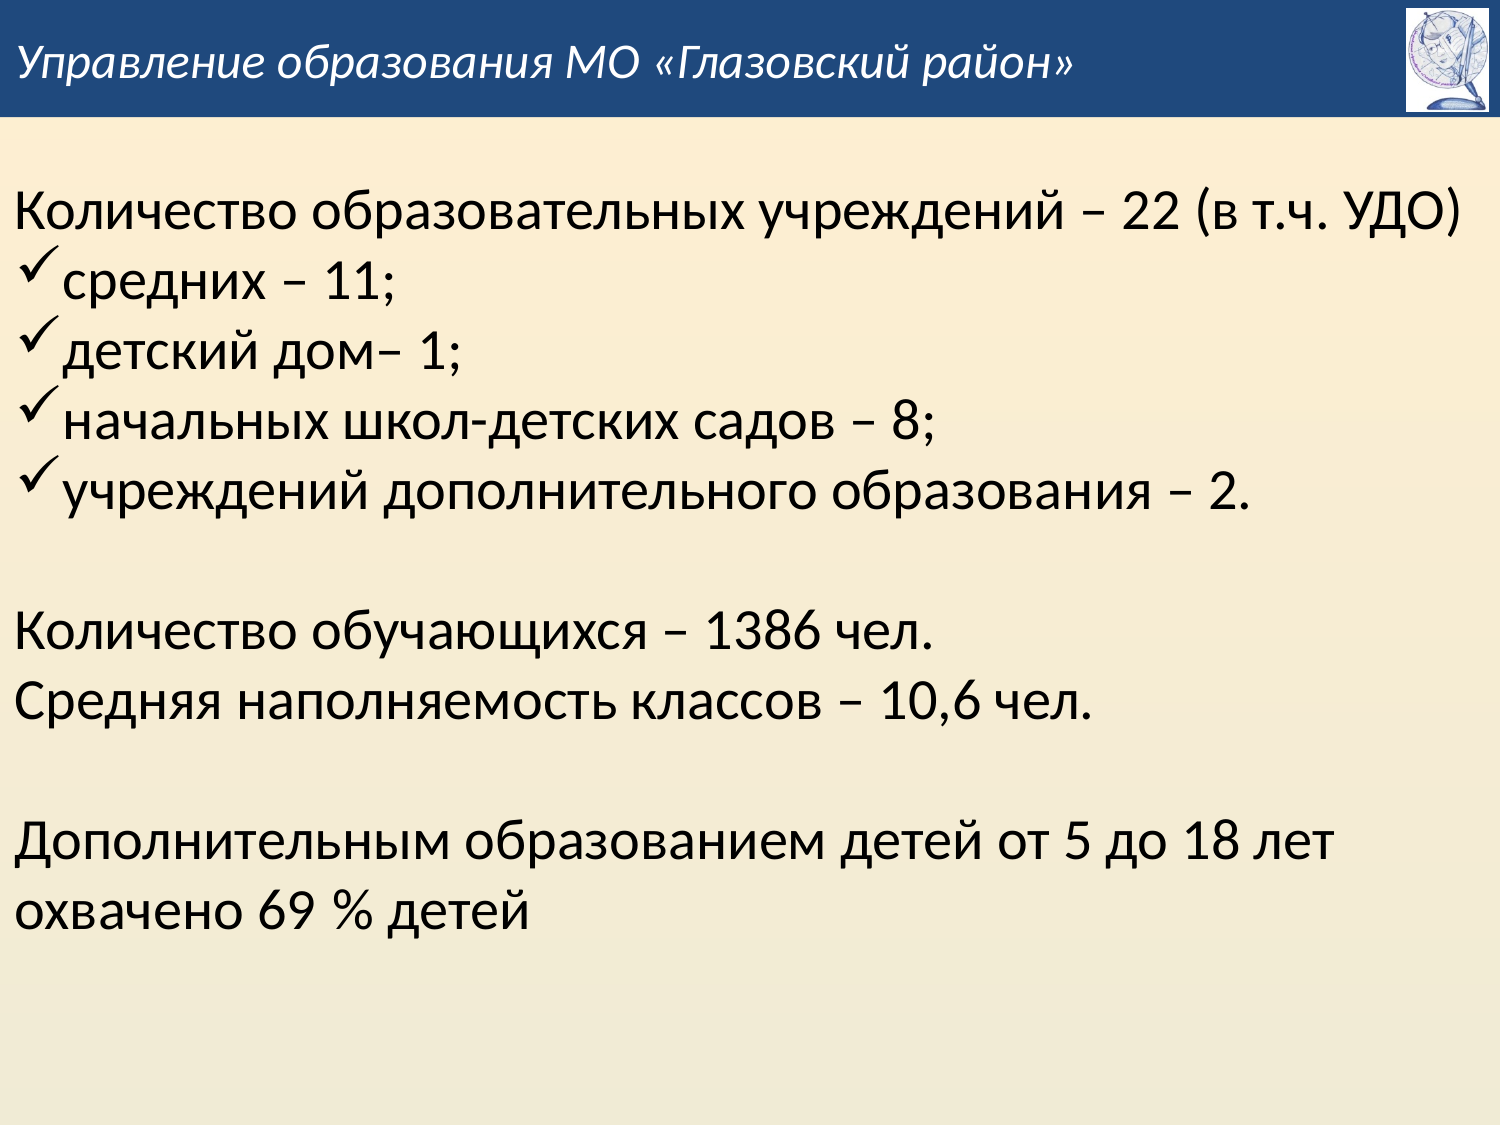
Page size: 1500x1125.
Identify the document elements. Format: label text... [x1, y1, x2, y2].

text_box Количество образовательных учреждений – 22 (в т.ч. УДО) средних – 11; детский дом– 1; начальных школ-детских садов – 8; учреждений дополнительного образования – 2. Количество обучающихся – 1386 чел. Средняя наполняемость классов – 10,6 чел. Дополнительным образованием детей от 5 до 18 лет охвачено 69 % детей [0, 163, 1500, 961]
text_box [0, 0, 1500, 118]
